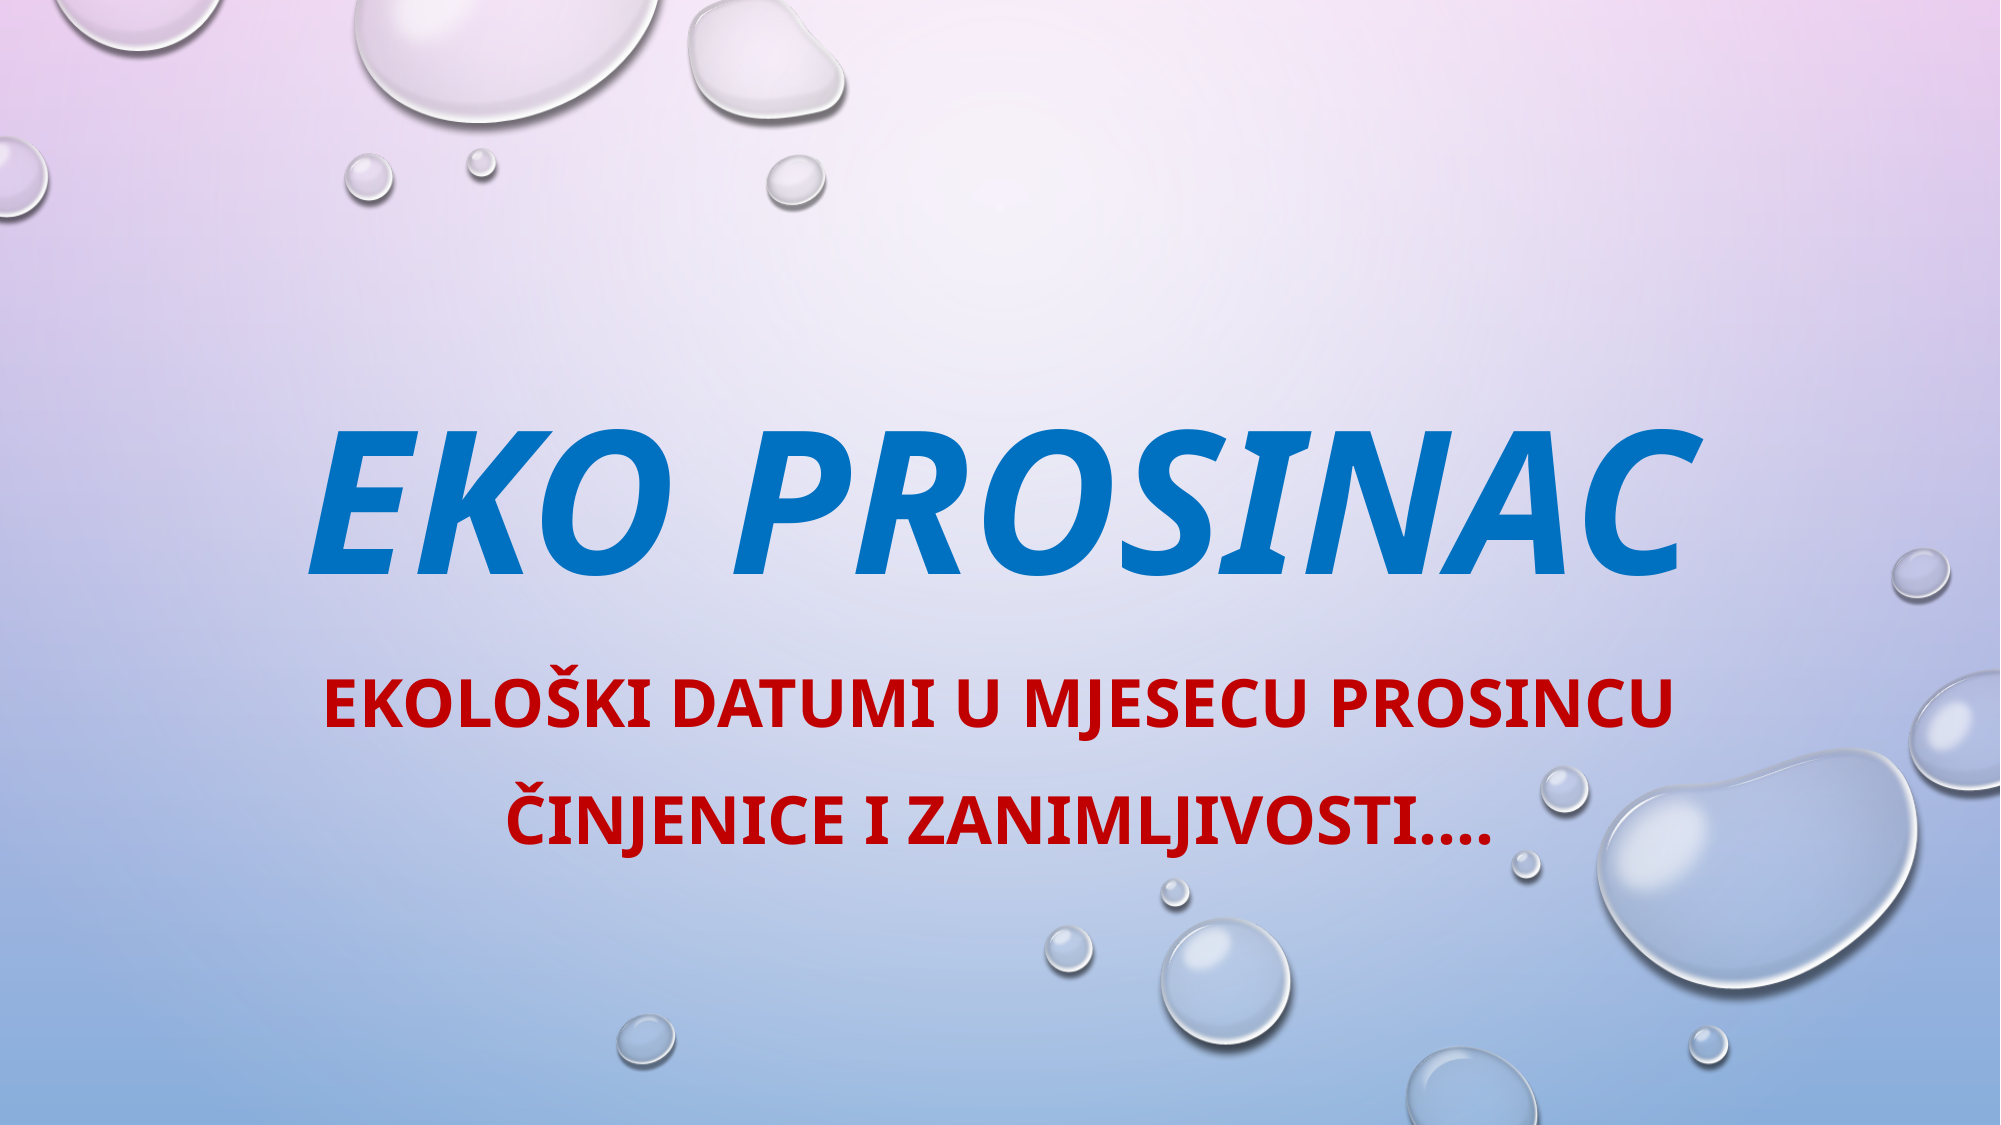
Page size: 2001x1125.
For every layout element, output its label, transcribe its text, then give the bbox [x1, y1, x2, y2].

subtitle ekološki datumi u mjesecu prosincu Činjenice i zanimljivosti…. [287, 637, 1713, 863]
title EKO PROSINAC [287, 213, 1713, 625]
picture [0, 0, 2000, 1125]
